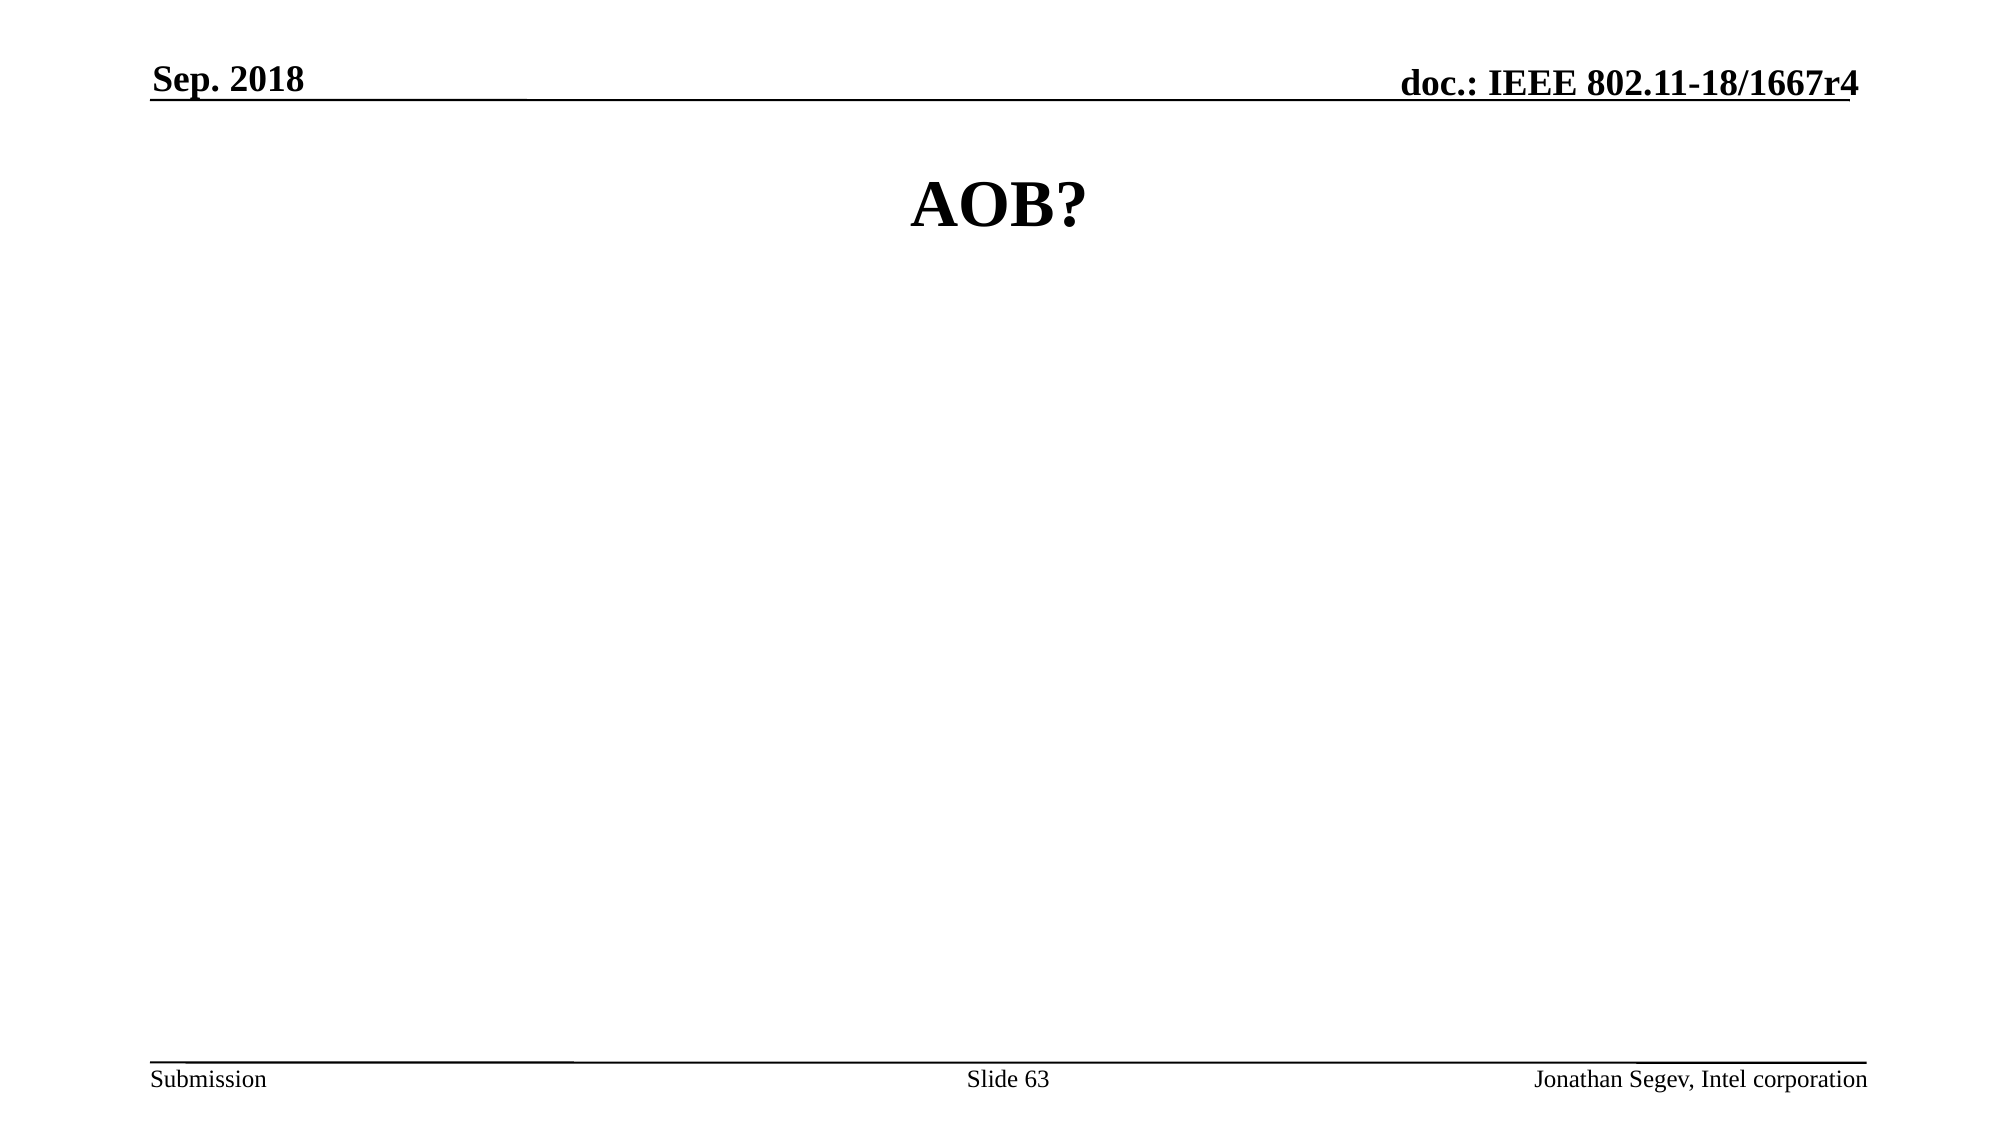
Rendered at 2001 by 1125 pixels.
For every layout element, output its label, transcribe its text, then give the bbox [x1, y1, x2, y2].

title AOB? [149, 112, 1850, 288]
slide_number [152, 54, 563, 100]
slide_number Slide 63 [950, 1061, 1067, 1123]
footer Jonathan Segev, Intel corporation [1171, 1061, 1869, 1093]
